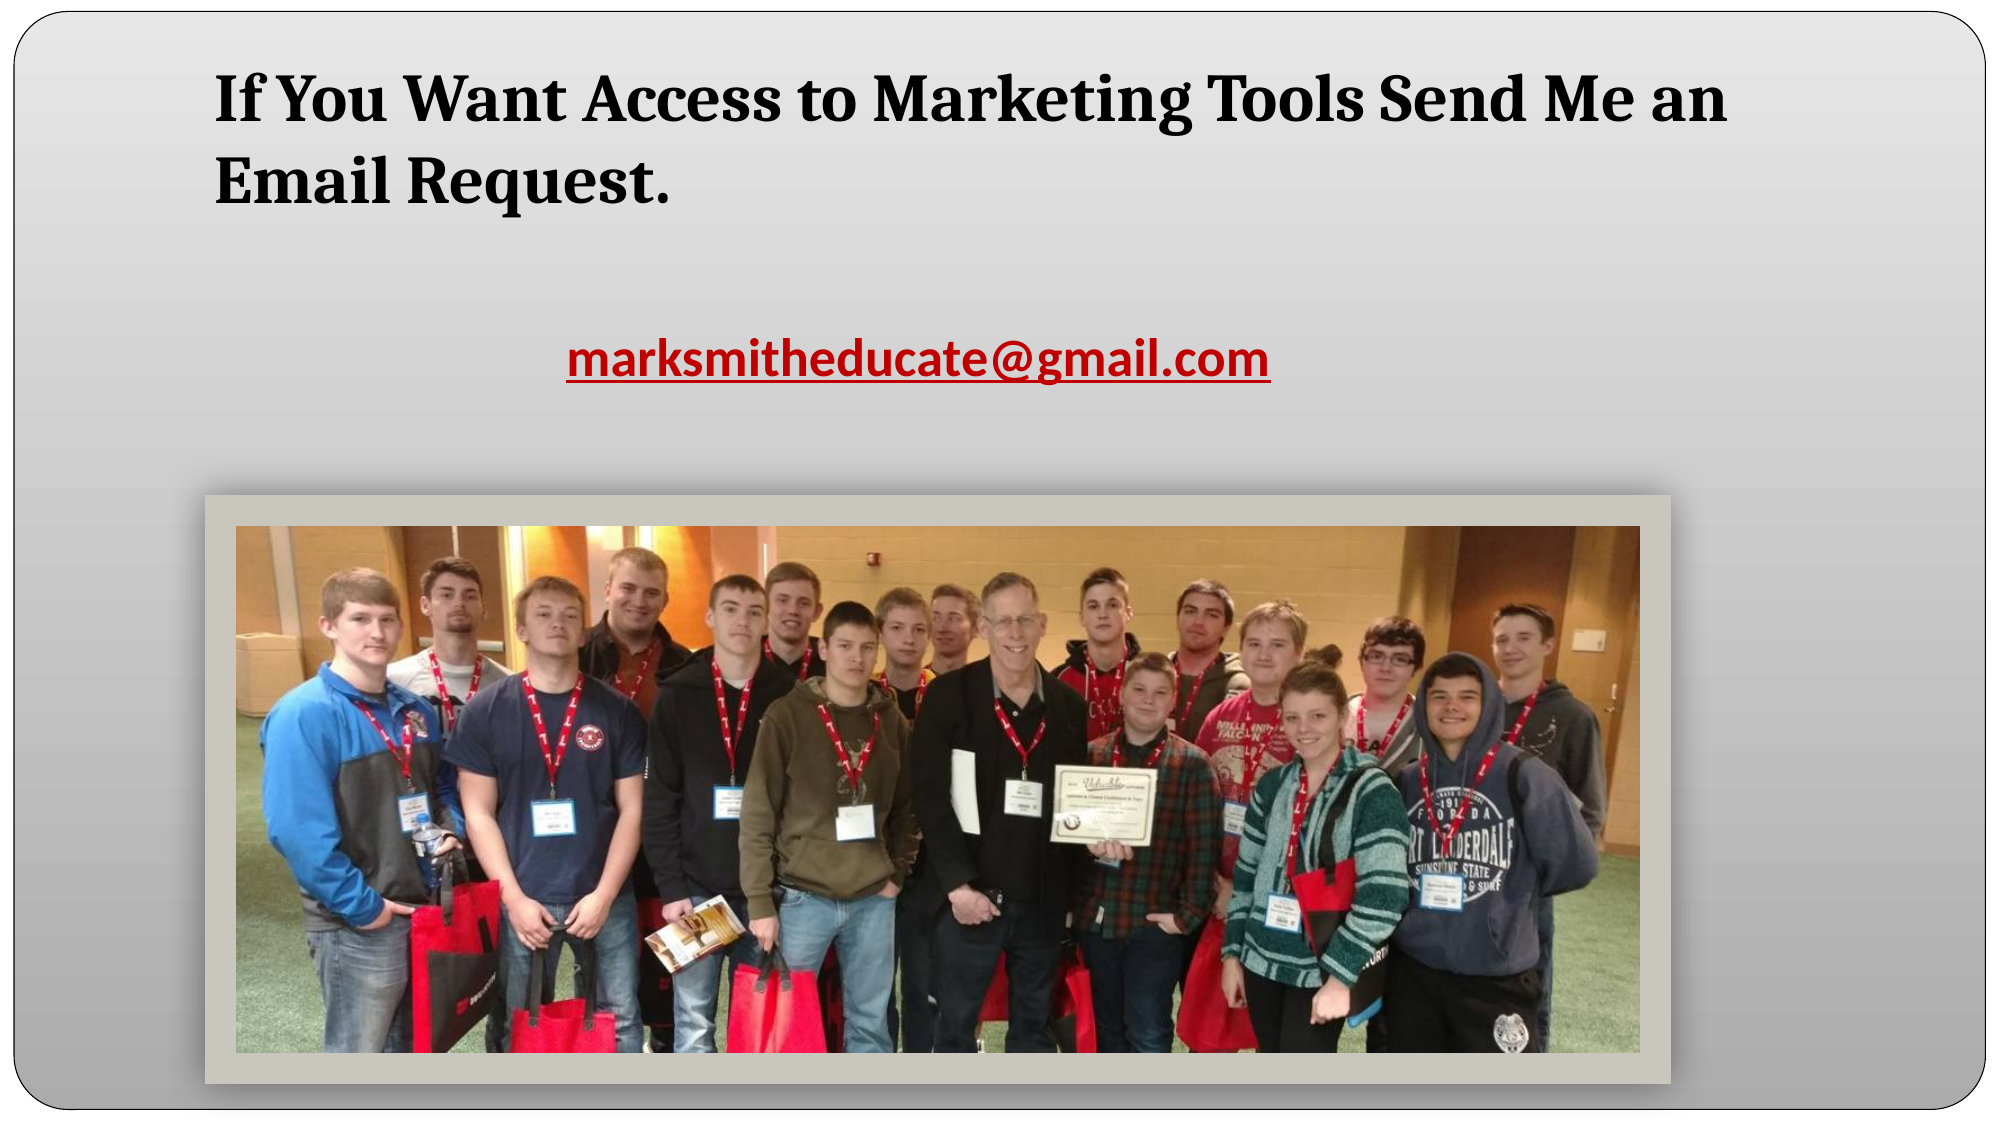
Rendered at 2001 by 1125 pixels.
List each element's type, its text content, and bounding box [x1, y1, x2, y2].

list marksmitheducate@gmail.com [200, 237, 1650, 475]
title If You Want Access to Marketing Tools Send Me an Email Request. [200, 45, 1900, 233]
picture [235, 526, 1640, 1053]
